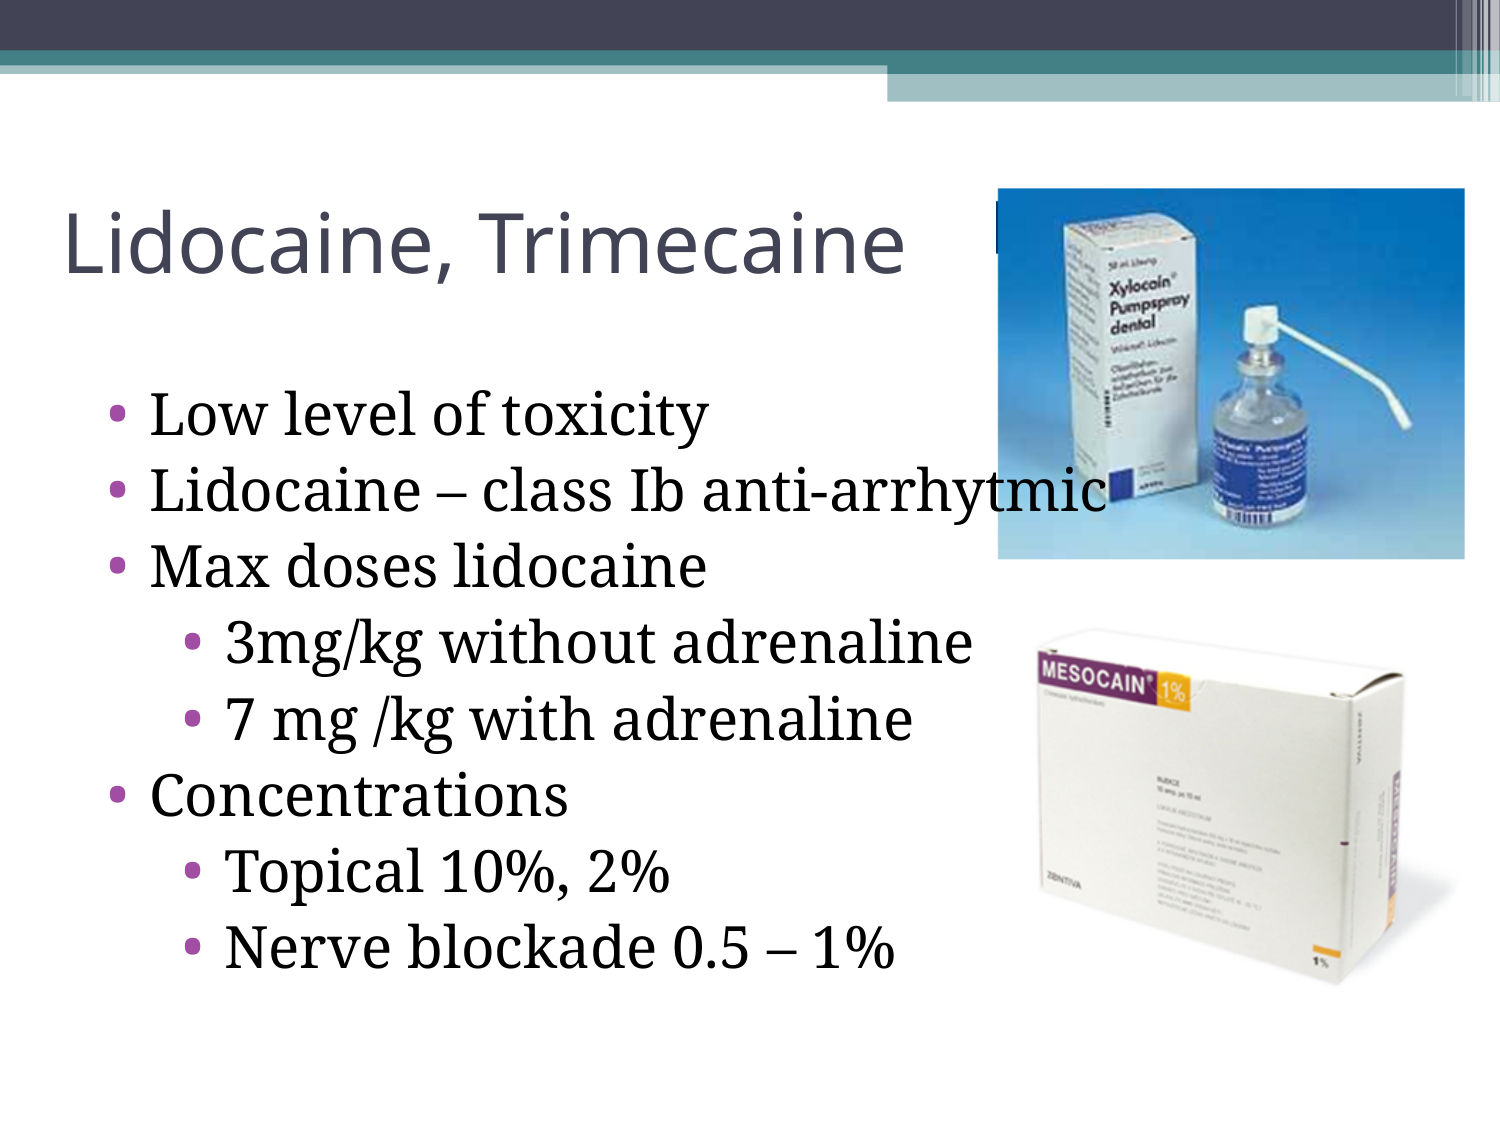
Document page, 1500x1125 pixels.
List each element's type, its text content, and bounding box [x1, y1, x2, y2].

text_box Lidocaine, Trimecaine [46, 152, 990, 328]
text_box Low level of toxicity Lidocaine – class Ib anti-arrhytmic Max doses lidocaine 3mg/kg without adrenaline 7 mg /kg with adrenaline Concentrations Topical 10%, 2% Nerve blockade 0.5 – 1% [74, 369, 990, 1008]
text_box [995, 116, 1465, 1010]
